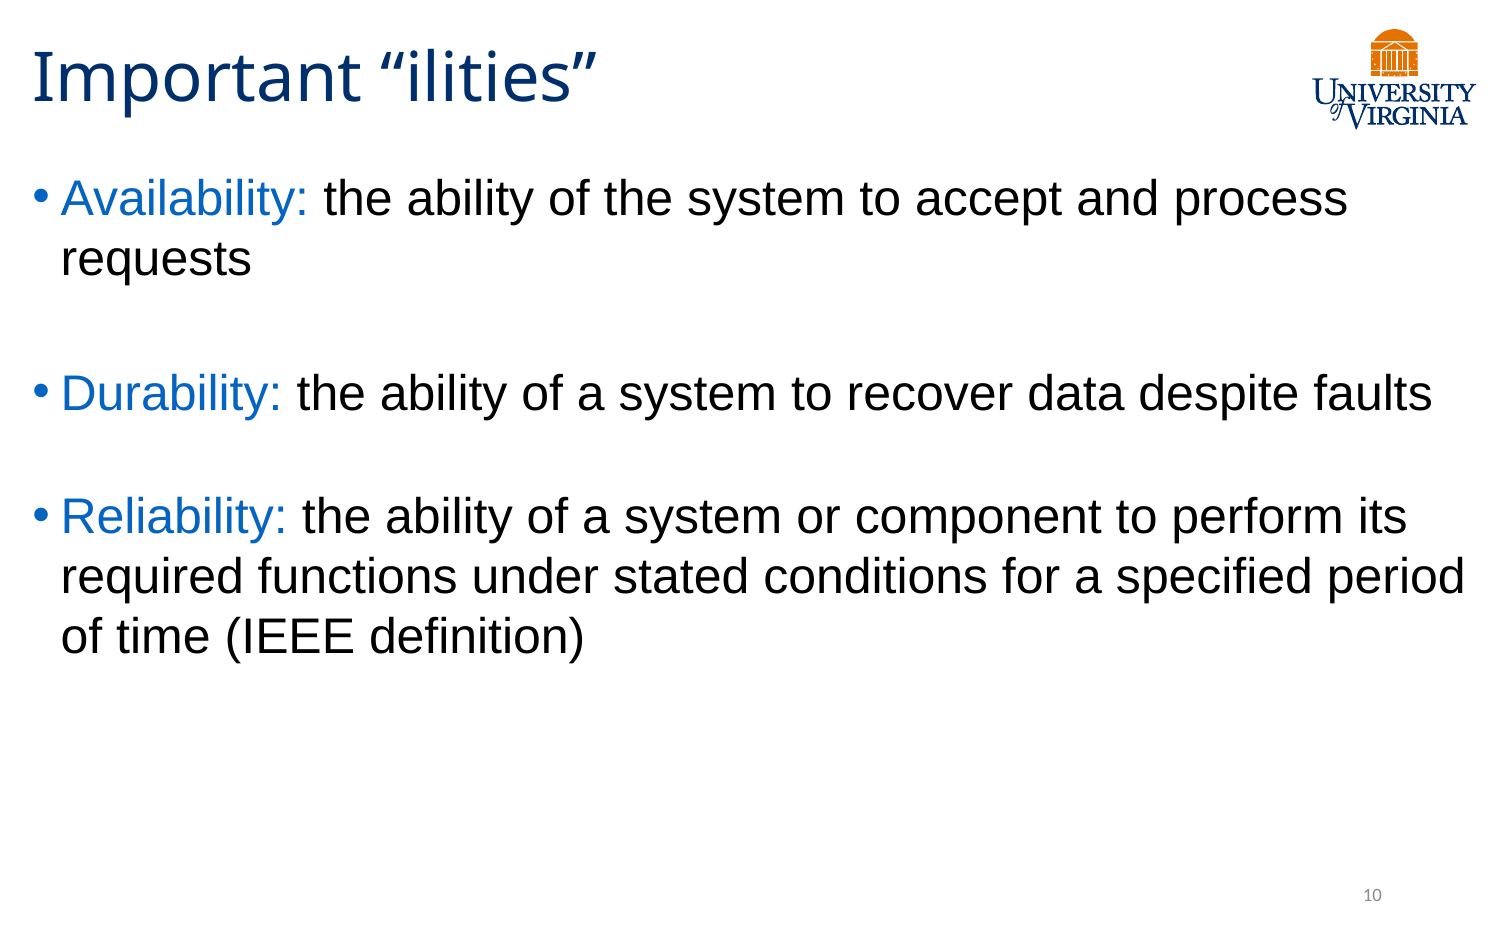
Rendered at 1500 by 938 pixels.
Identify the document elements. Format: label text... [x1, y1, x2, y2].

slide_number 10 [1059, 868, 1397, 919]
list Availability: the ability of the system to accept and process requests Durability: the ability of a system to recover data despite faults Reliability: the ability of a system or component to perform its required functions under stated conditions for a specified period of time (IEEE definition) [17, 157, 1483, 845]
title Important “ilities” [17, 14, 1297, 145]
